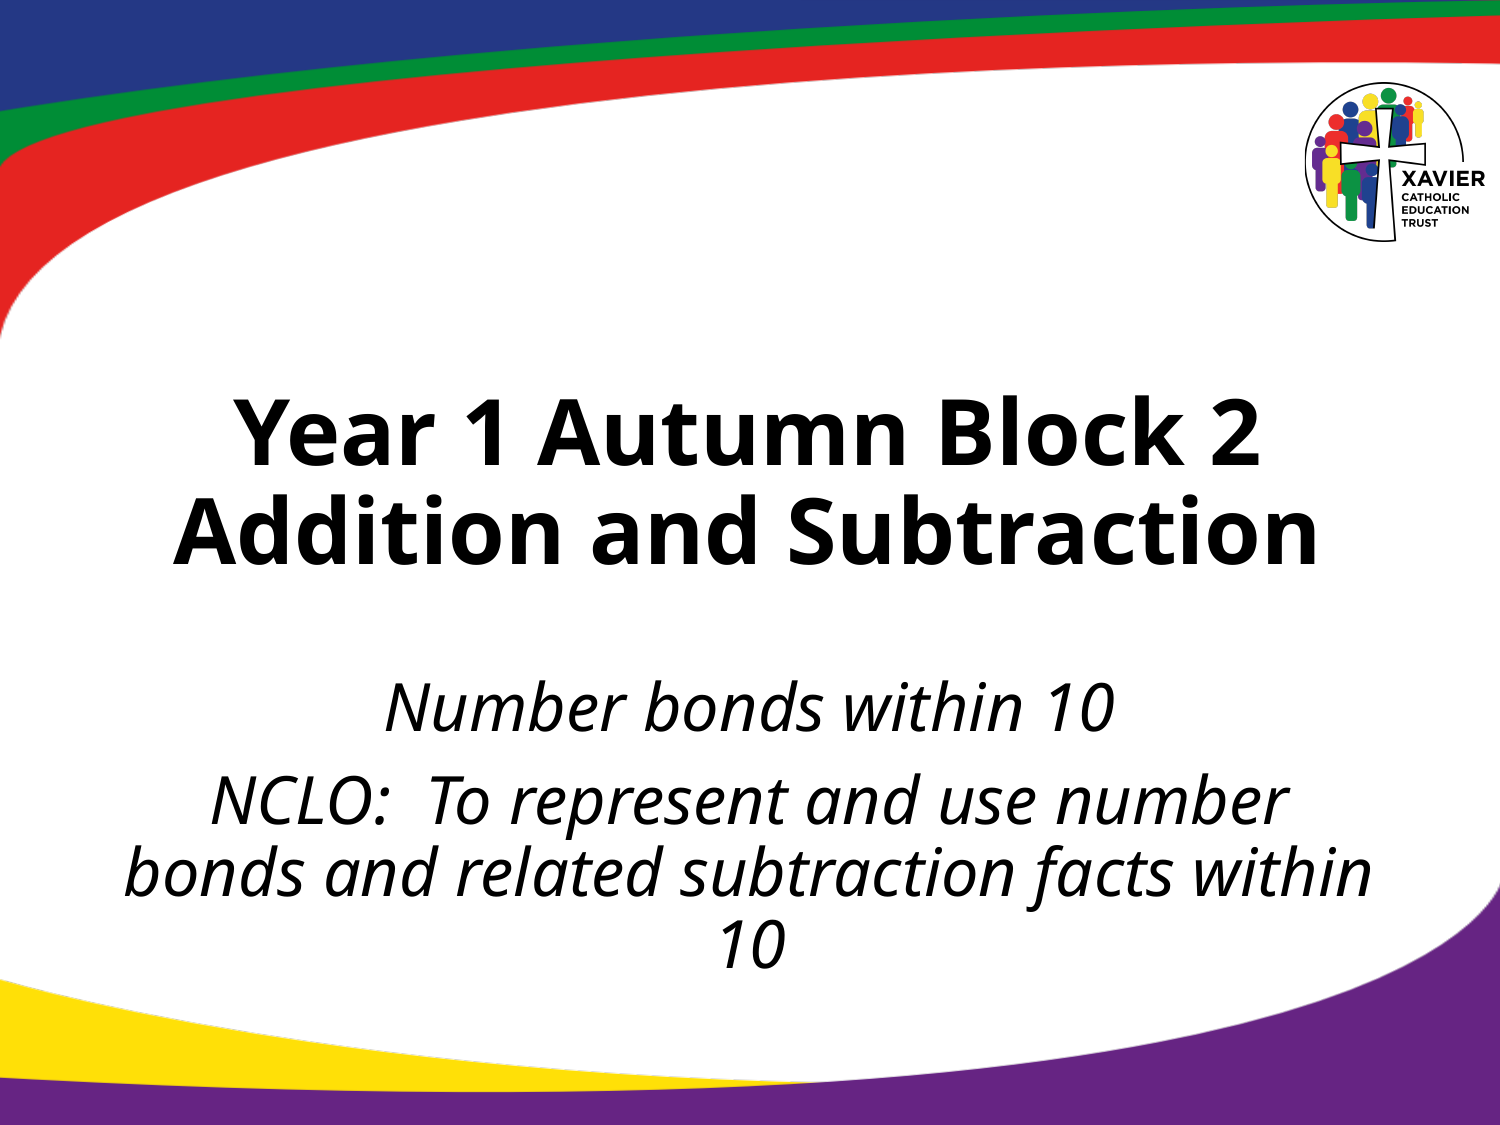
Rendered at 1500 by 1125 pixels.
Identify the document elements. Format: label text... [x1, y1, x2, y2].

title Year 1 Autumn Block 2 Addition and Subtraction [81, 376, 1415, 594]
list Number bonds within 10 NCLO: To represent and use number bonds and related subtraction facts within 10 [103, 666, 1397, 1014]
